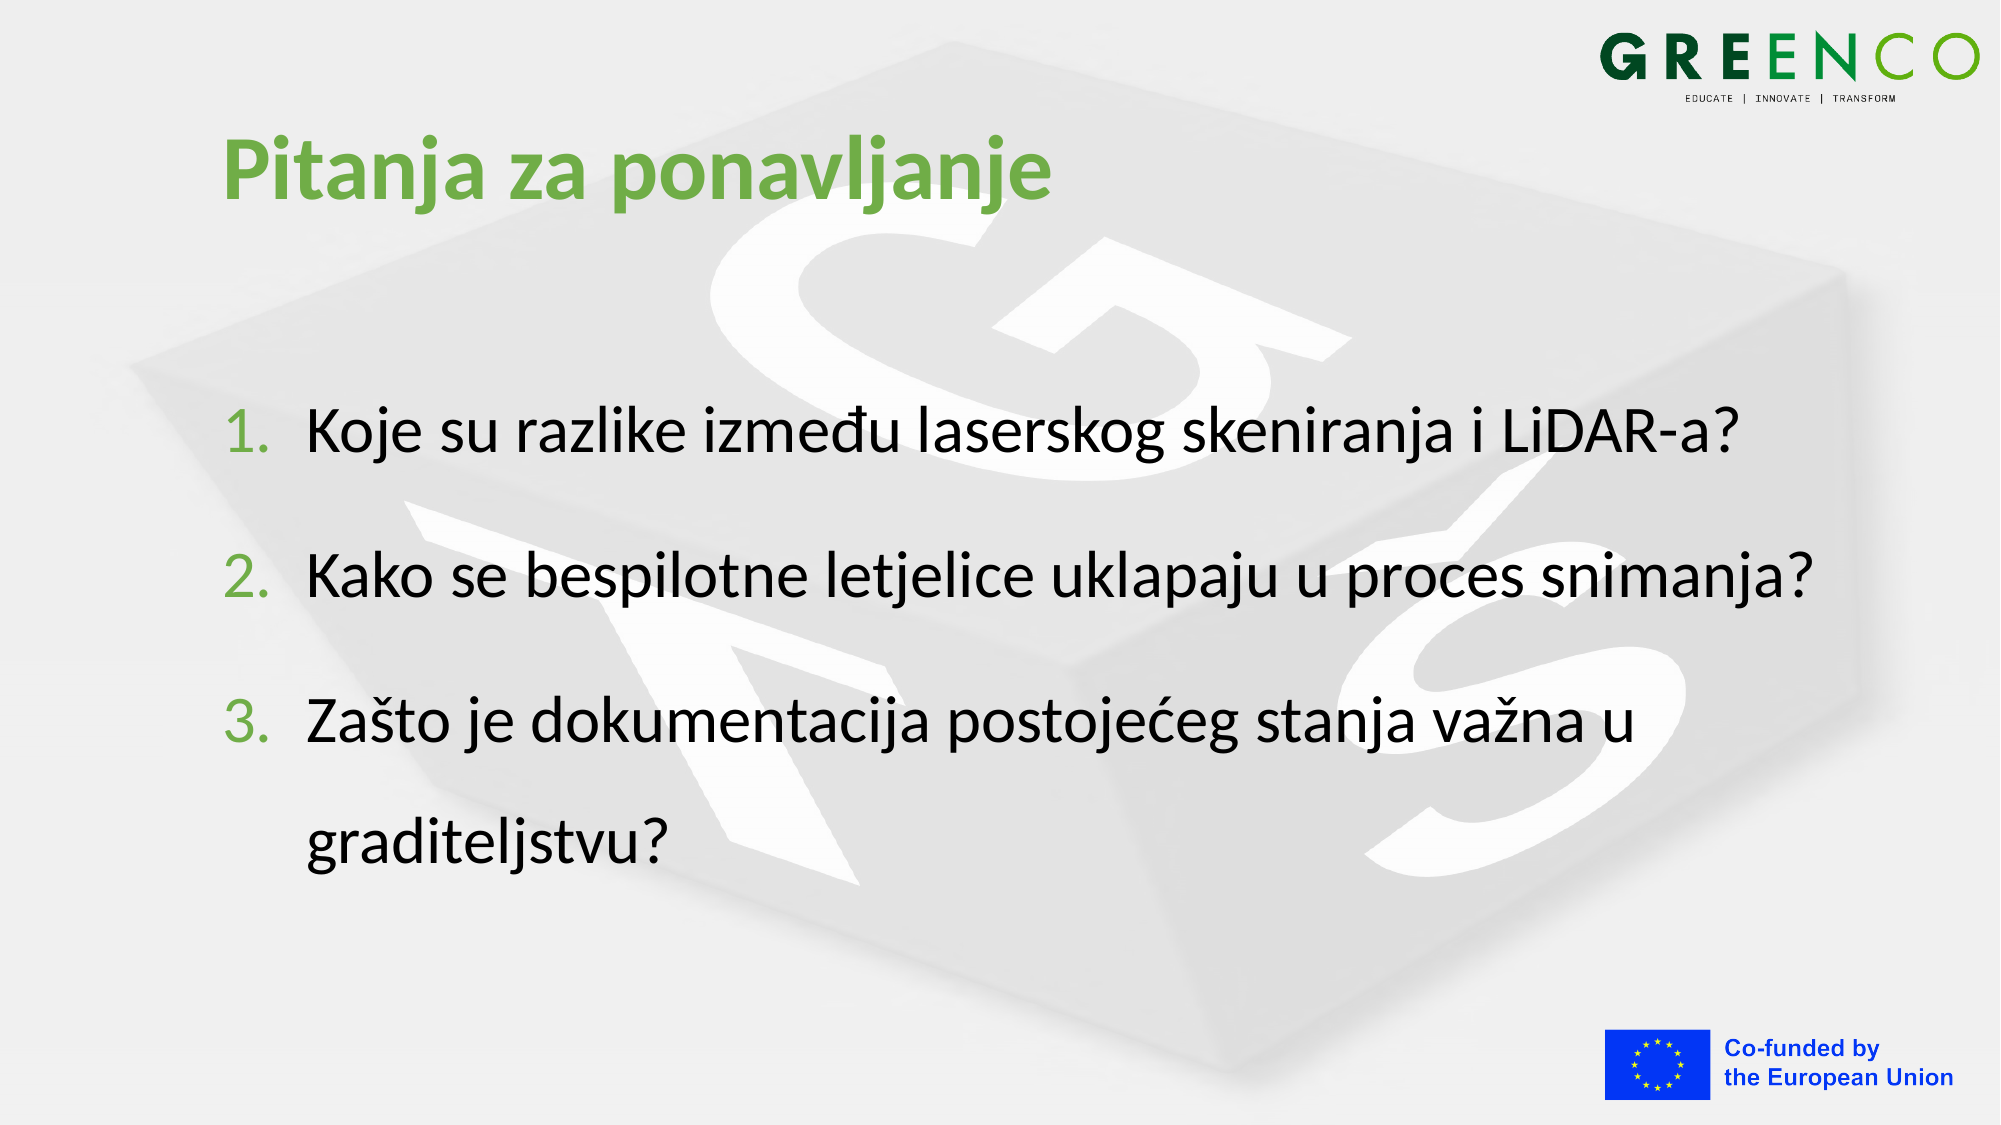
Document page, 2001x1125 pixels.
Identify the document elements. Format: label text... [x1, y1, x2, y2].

picture [1600, 30, 1980, 104]
picture [1600, 1025, 1980, 1105]
title Pitanja za ponavljanje [207, 99, 1887, 213]
text_box Koje su razlike između laserskog skeniranja i LiDAR-a? Kako se bespilotne letjelice uklapaju u proces snimanja? Zašto je dokumentacija postojećeg stanja važna u graditeljstvu? [207, 233, 1887, 989]
